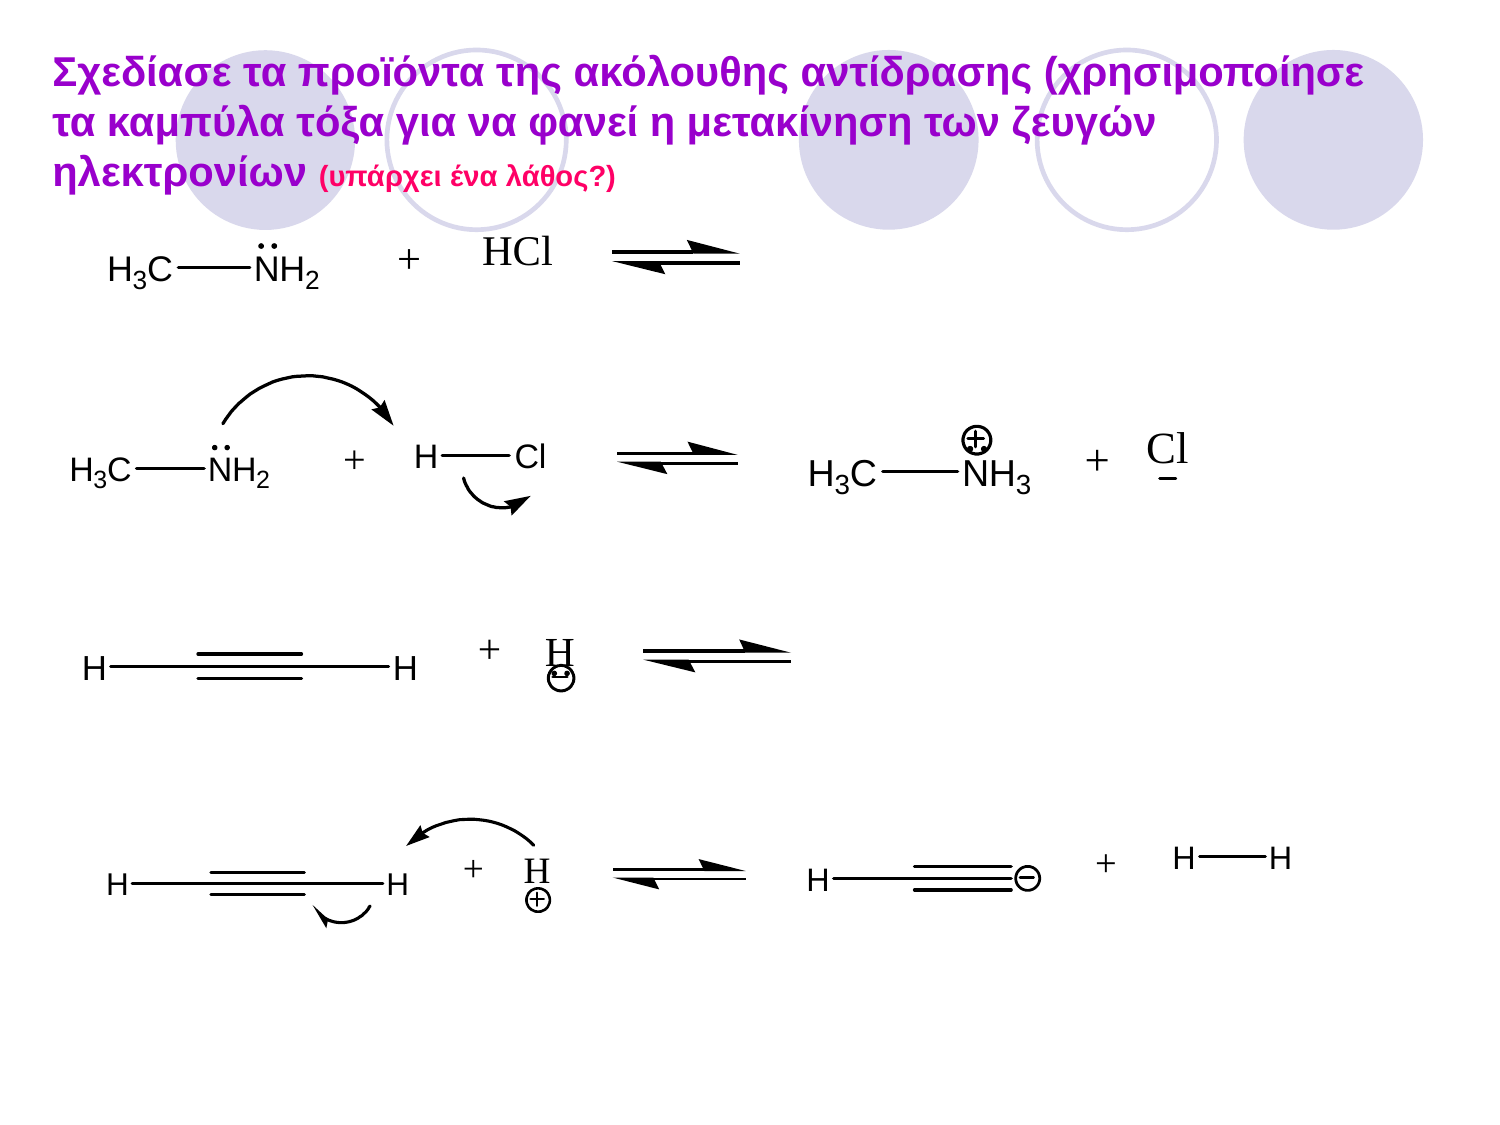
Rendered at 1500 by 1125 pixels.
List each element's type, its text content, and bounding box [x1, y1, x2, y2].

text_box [62, 362, 752, 526]
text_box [99, 224, 755, 297]
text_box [74, 624, 812, 704]
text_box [799, 837, 1299, 902]
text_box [99, 749, 759, 977]
text_box Σχεδίασε τα προïόντα της ακόλουθης αντίδρασης (χρησιμοποίησε τα καμπύλα τόξα για να φανεί η μετακίνηση των ζευγών ηλεκτρονίων (υπάρχει ένα λάθος?) [37, 37, 1425, 203]
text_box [799, 412, 1197, 503]
